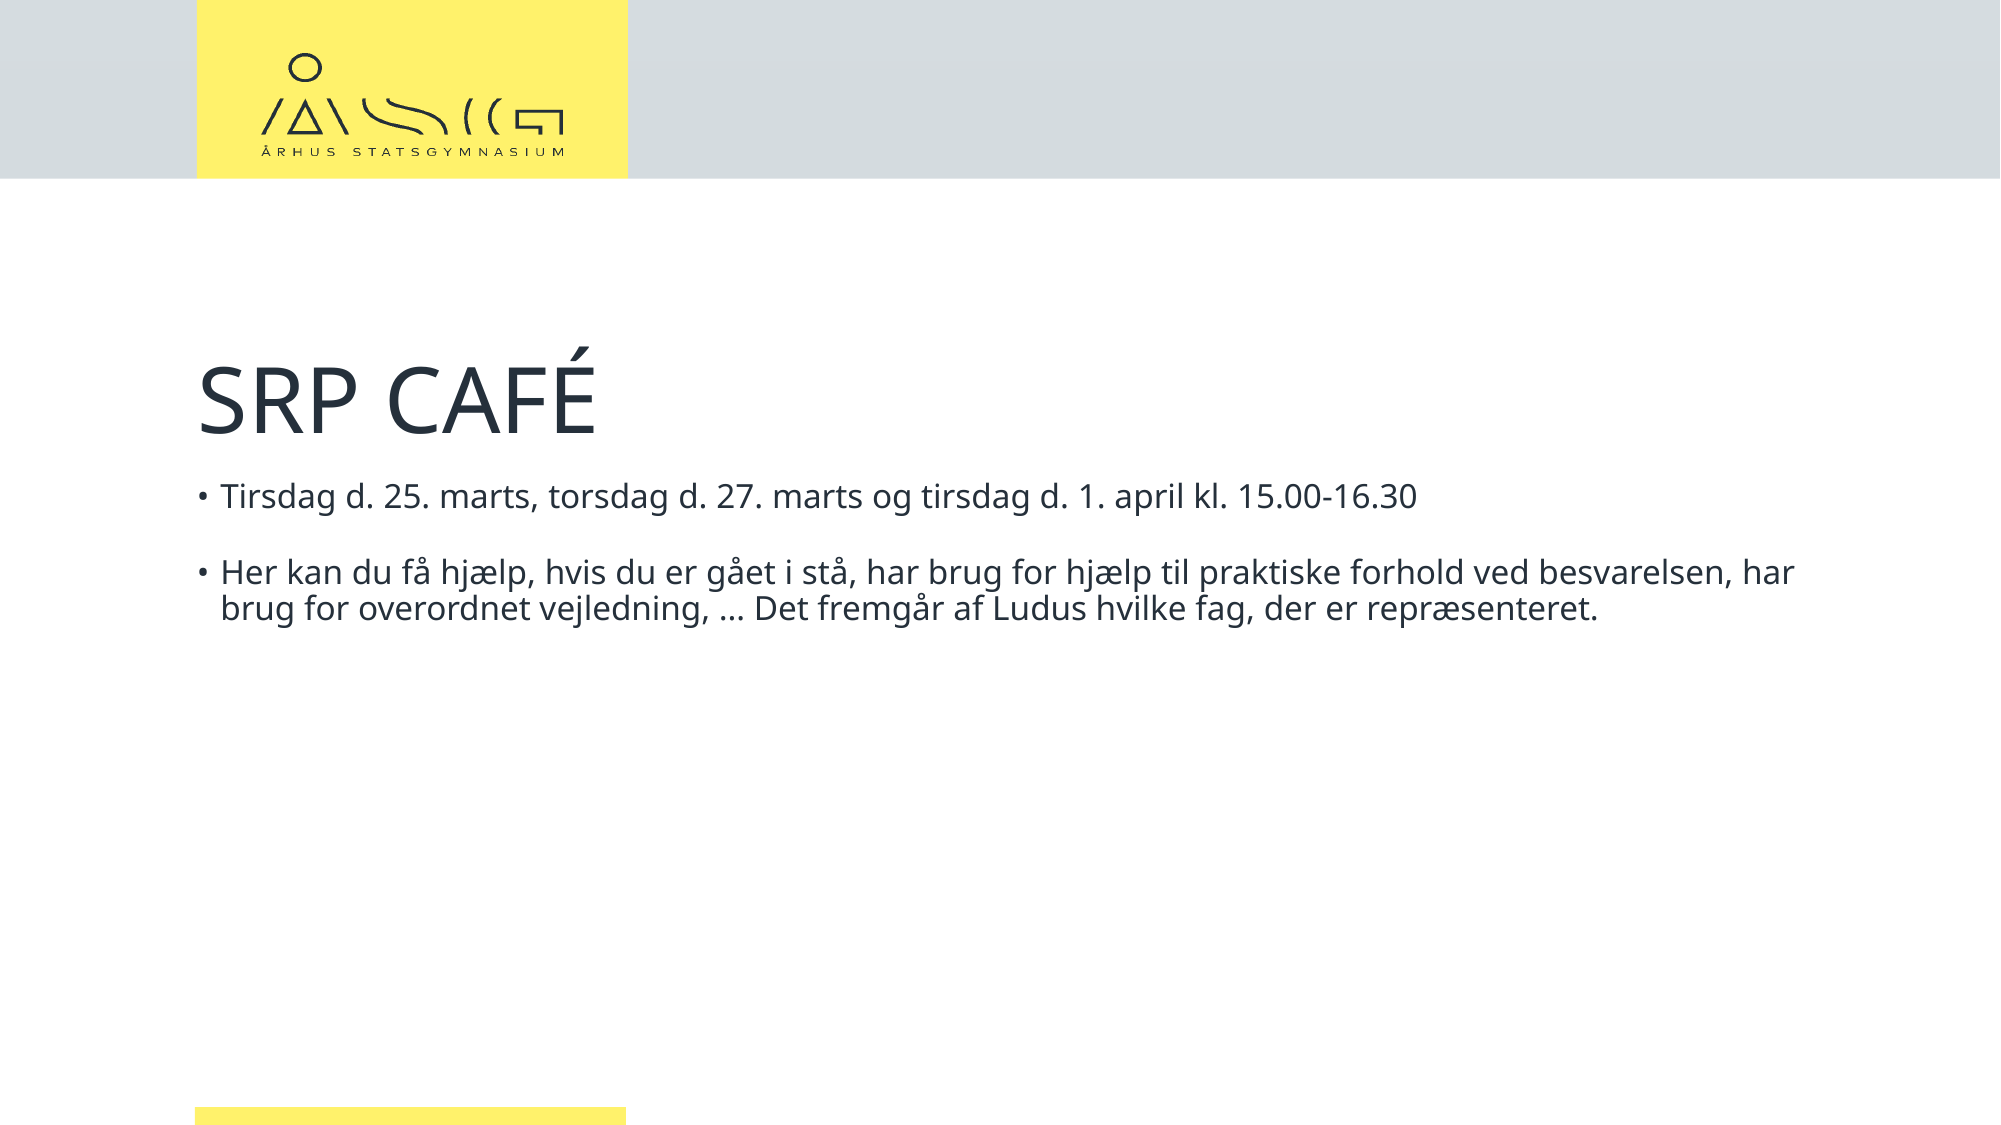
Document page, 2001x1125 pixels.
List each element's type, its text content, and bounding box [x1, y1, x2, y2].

picture [261, 53, 563, 156]
title SRP CAFÉ [197, 209, 1805, 452]
list Tirsdag d. 25. marts, torsdag d. 27. marts og tirsdag d. 1. april kl. 15.00-16.30 Her kan du få hjælp, hvis du er gået i stå, har brug for hjælp til praktiske forhold ved besvarelsen, har brug for overordnet vejledning, … Det fremgår af Ludus hvilke fag, der er repræsenteret. [196, 479, 1804, 1021]
